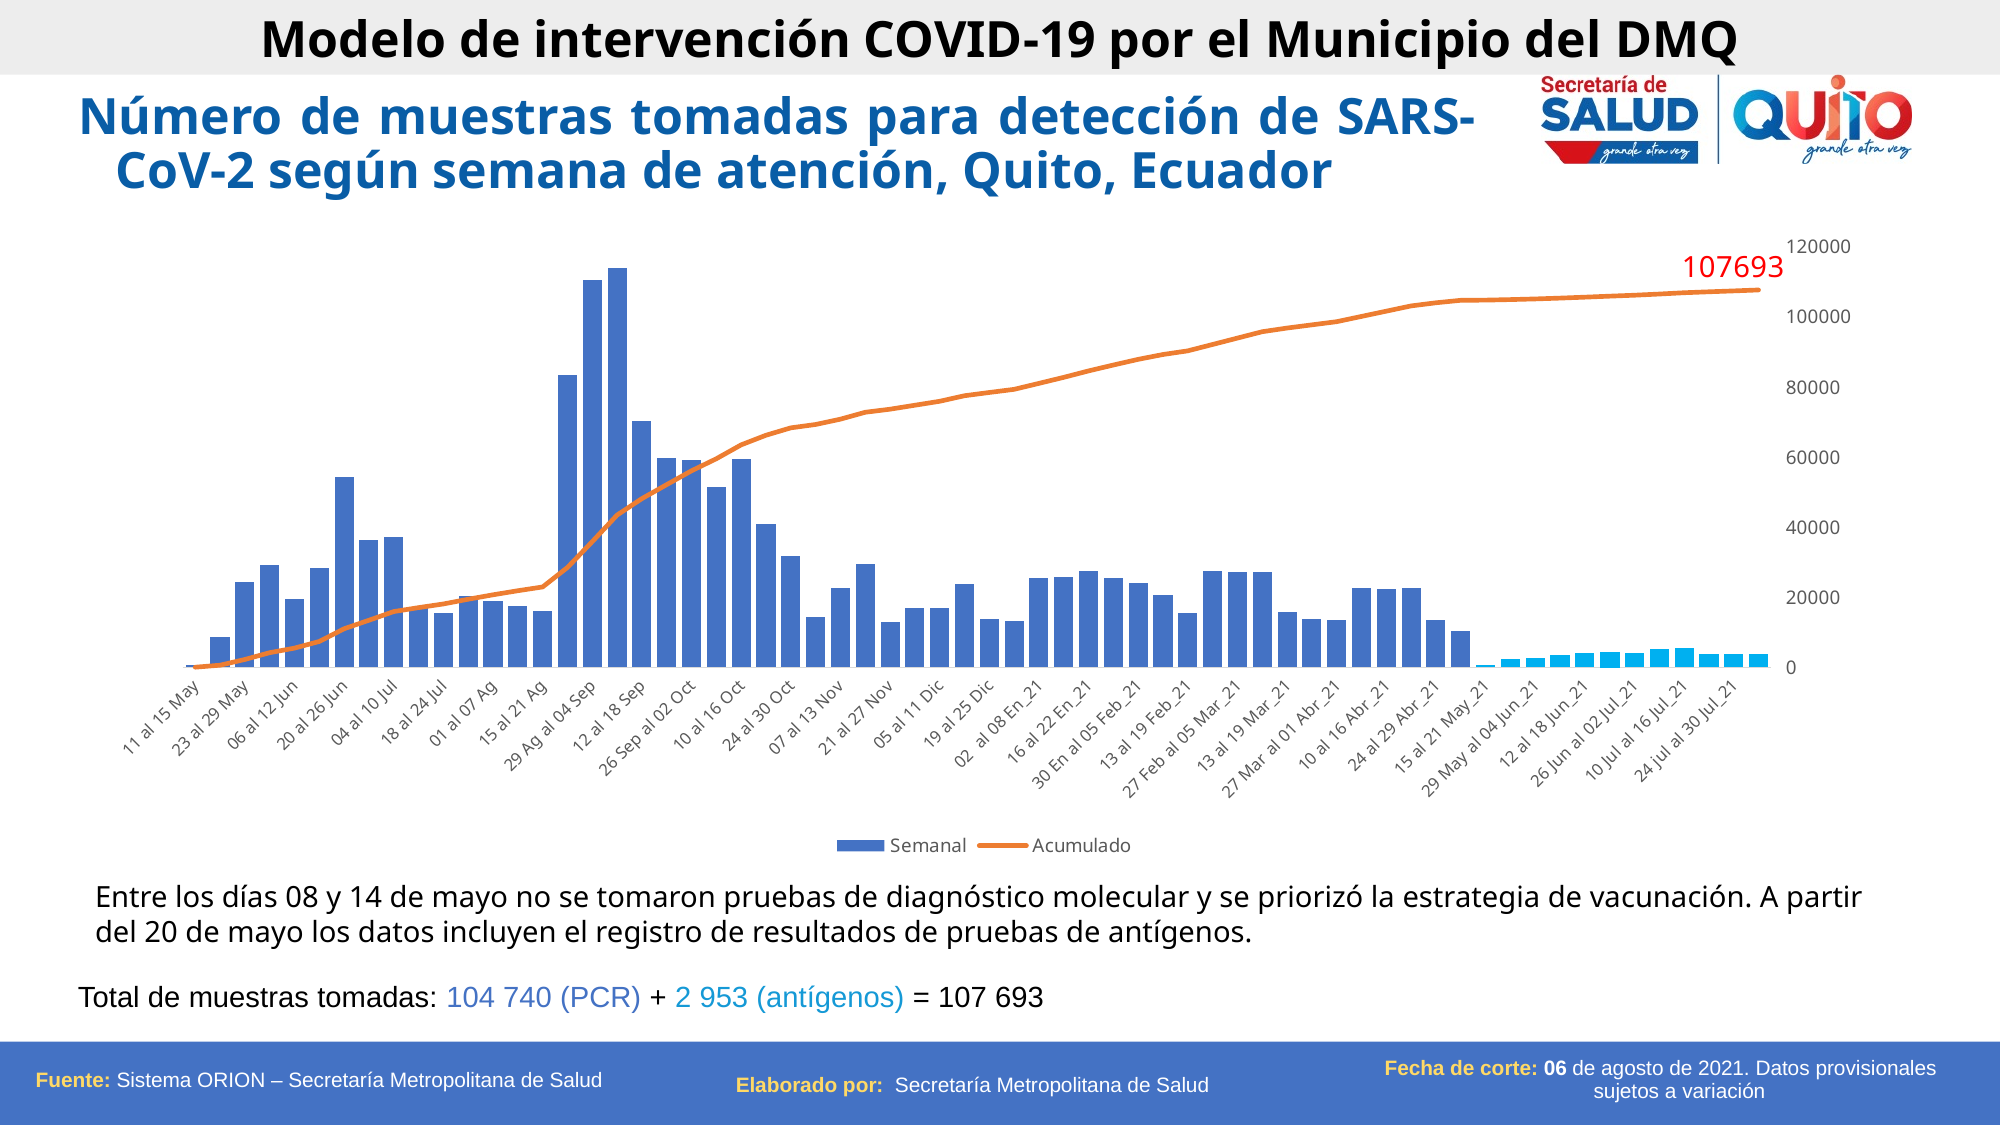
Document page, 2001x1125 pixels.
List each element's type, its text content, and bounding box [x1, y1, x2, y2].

text_box Elaborado por: Secretaría Metropolitana de Salud [720, 1055, 1369, 1116]
text_box Total de muestras tomadas: 104 740 (PCR) + 2 953 (antígenos) = 107 693 [63, 971, 1203, 1022]
text_box Entre los días 08 y 14 de mayo no se tomaron pruebas de diagnóstico molecular y se priorizó la estrategia de vacunación. A partir del 20 de mayo los datos incluyen el registro de resultados de pruebas de antígenos. [80, 871, 1920, 956]
list Fecha de corte: 06 de agosto de 2021. Datos provisionales sujetos a variación [1368, 1038, 1953, 1122]
list Número de muestras tomadas para detección de SARS-CoV-2 según semana de atención, Quito, Ecuador [63, 83, 1492, 297]
picture [1541, 75, 1912, 164]
list Fuente: Sistema ORION – Secretaría Metropolitana de Salud [20, 1050, 669, 1112]
text_box Modelo de intervención COVID-19 por el Municipio del DMQ [0, 0, 2000, 75]
chart [80, 220, 1888, 866]
